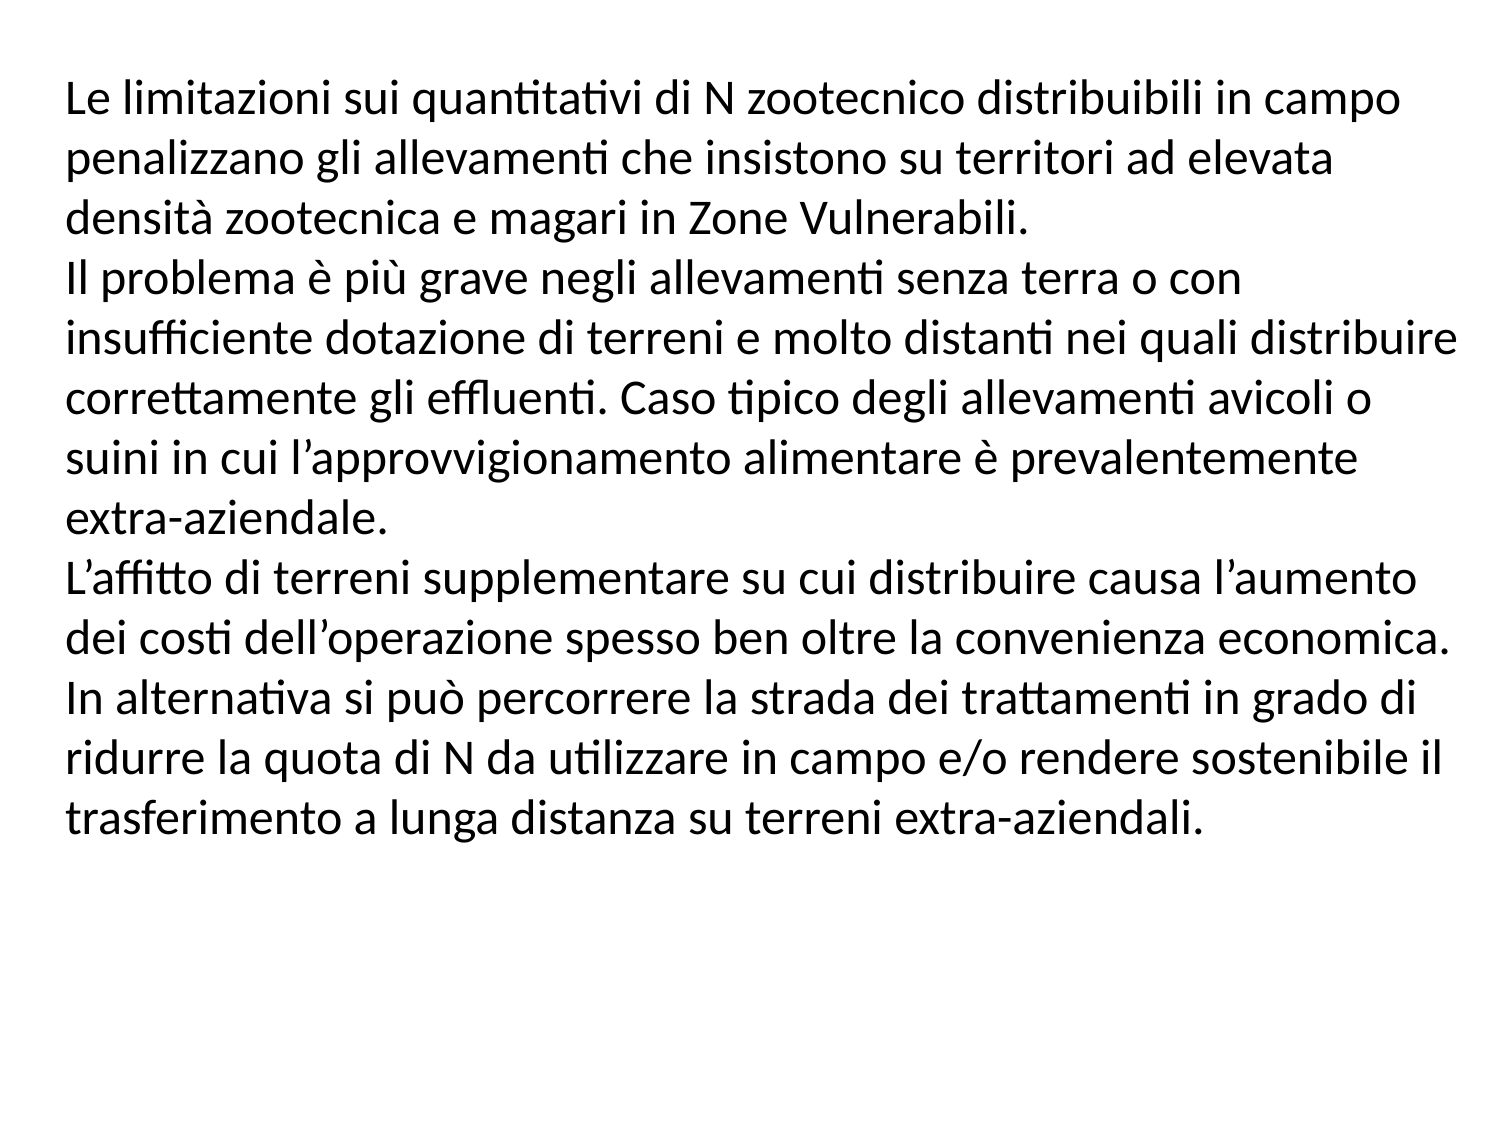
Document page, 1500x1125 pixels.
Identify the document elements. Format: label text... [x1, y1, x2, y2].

text_box Le limitazioni sui quantitativi di N zootecnico distribuibili in campo penalizzano gli allevamenti che insistono su territori ad elevata densità zootecnica e magari in Zone Vulnerabili. Il problema è più grave negli allevamenti senza terra o con insufficiente dotazione di terreni e molto distanti nei quali distribuire correttamente gli effluenti. Caso tipico degli allevamenti avicoli o suini in cui l’approvvigionamento alimentare è prevalentemente extra-aziendale. L’affitto di terreni supplementare su cui distribuire causa l’aumento dei costi dell’operazione spesso ben oltre la convenienza economica. In alternativa si può percorrere la strada dei trattamenti in grado di ridurre la quota di N da utilizzare in campo e/o rendere sostenibile il trasferimento a lunga distanza su terreni extra-aziendali. [50, 57, 1476, 853]
